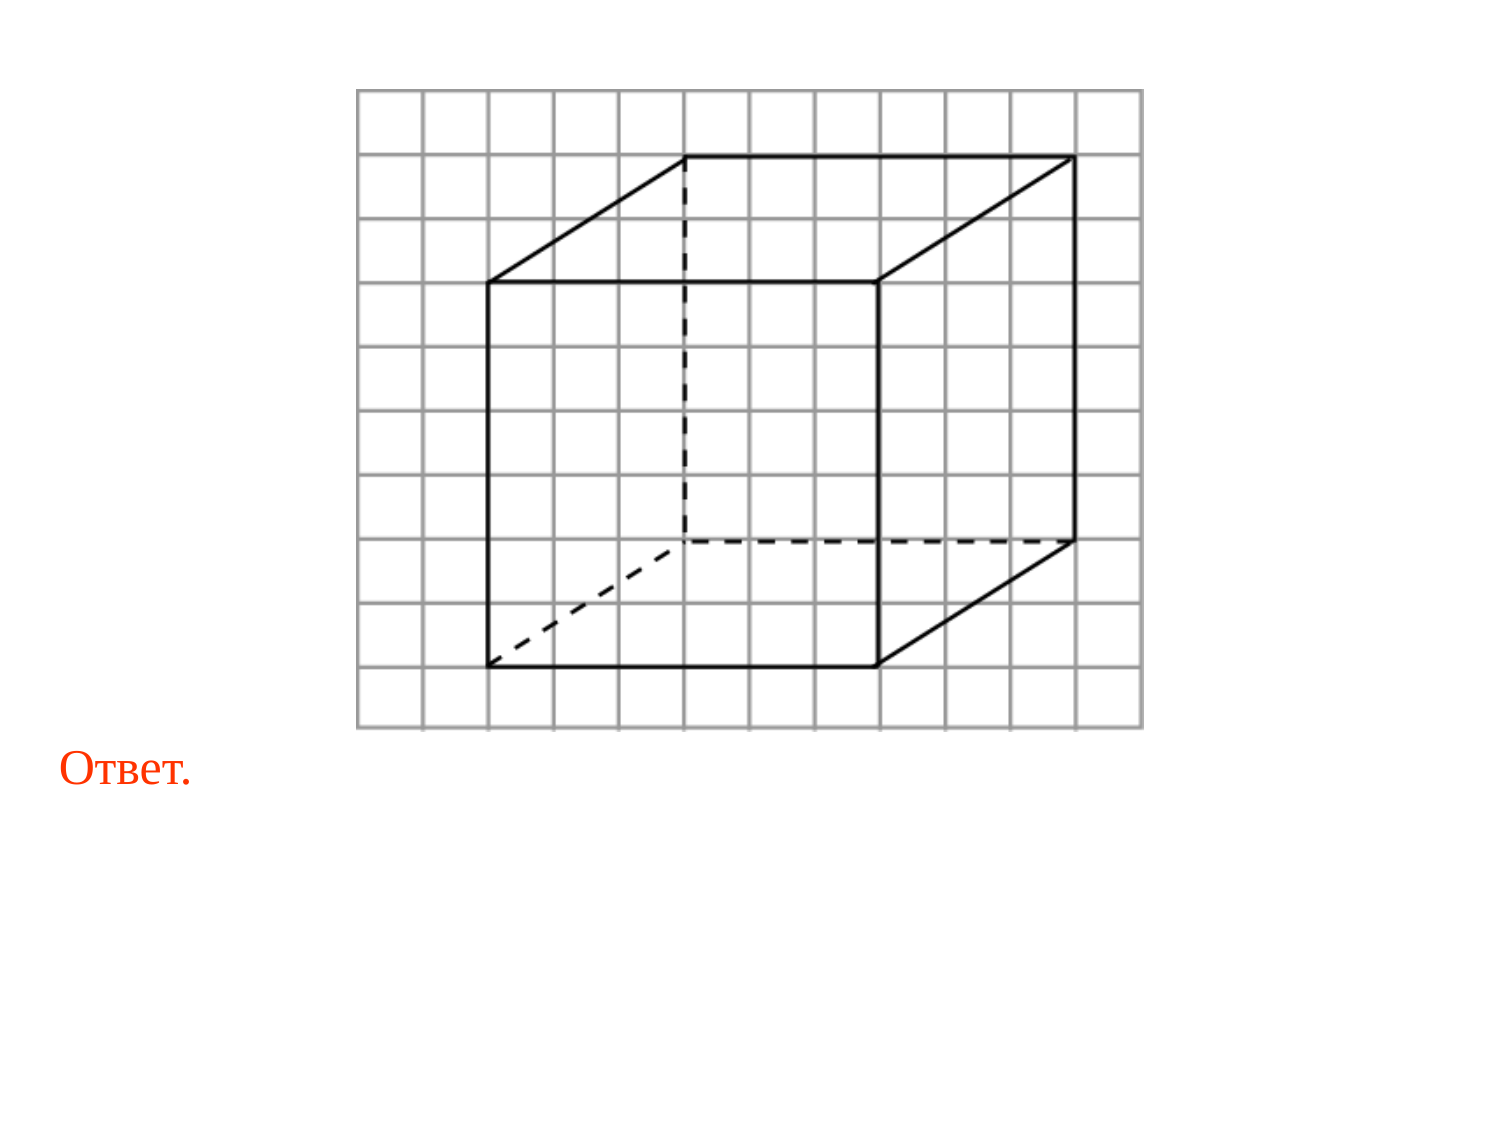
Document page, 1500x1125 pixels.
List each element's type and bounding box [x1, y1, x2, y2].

text_box [43, 89, 1144, 803]
